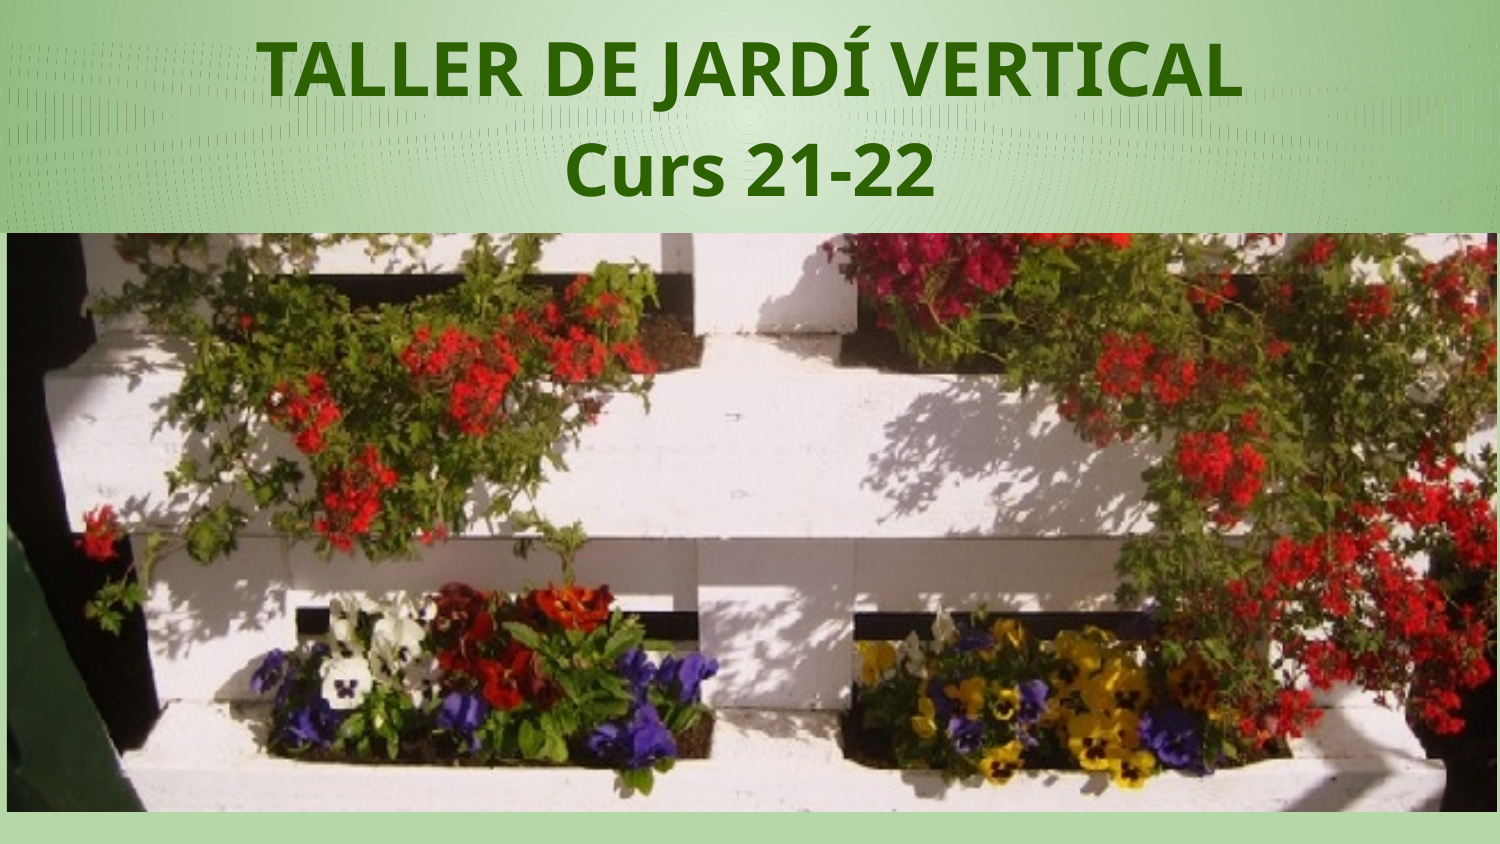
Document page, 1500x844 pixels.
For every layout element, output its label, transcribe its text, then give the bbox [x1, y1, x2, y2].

title TALLER DE JARDÍ VERTICAL Curs 21-22 [0, 0, 4, 233]
picture [6, 0, 1500, 812]
